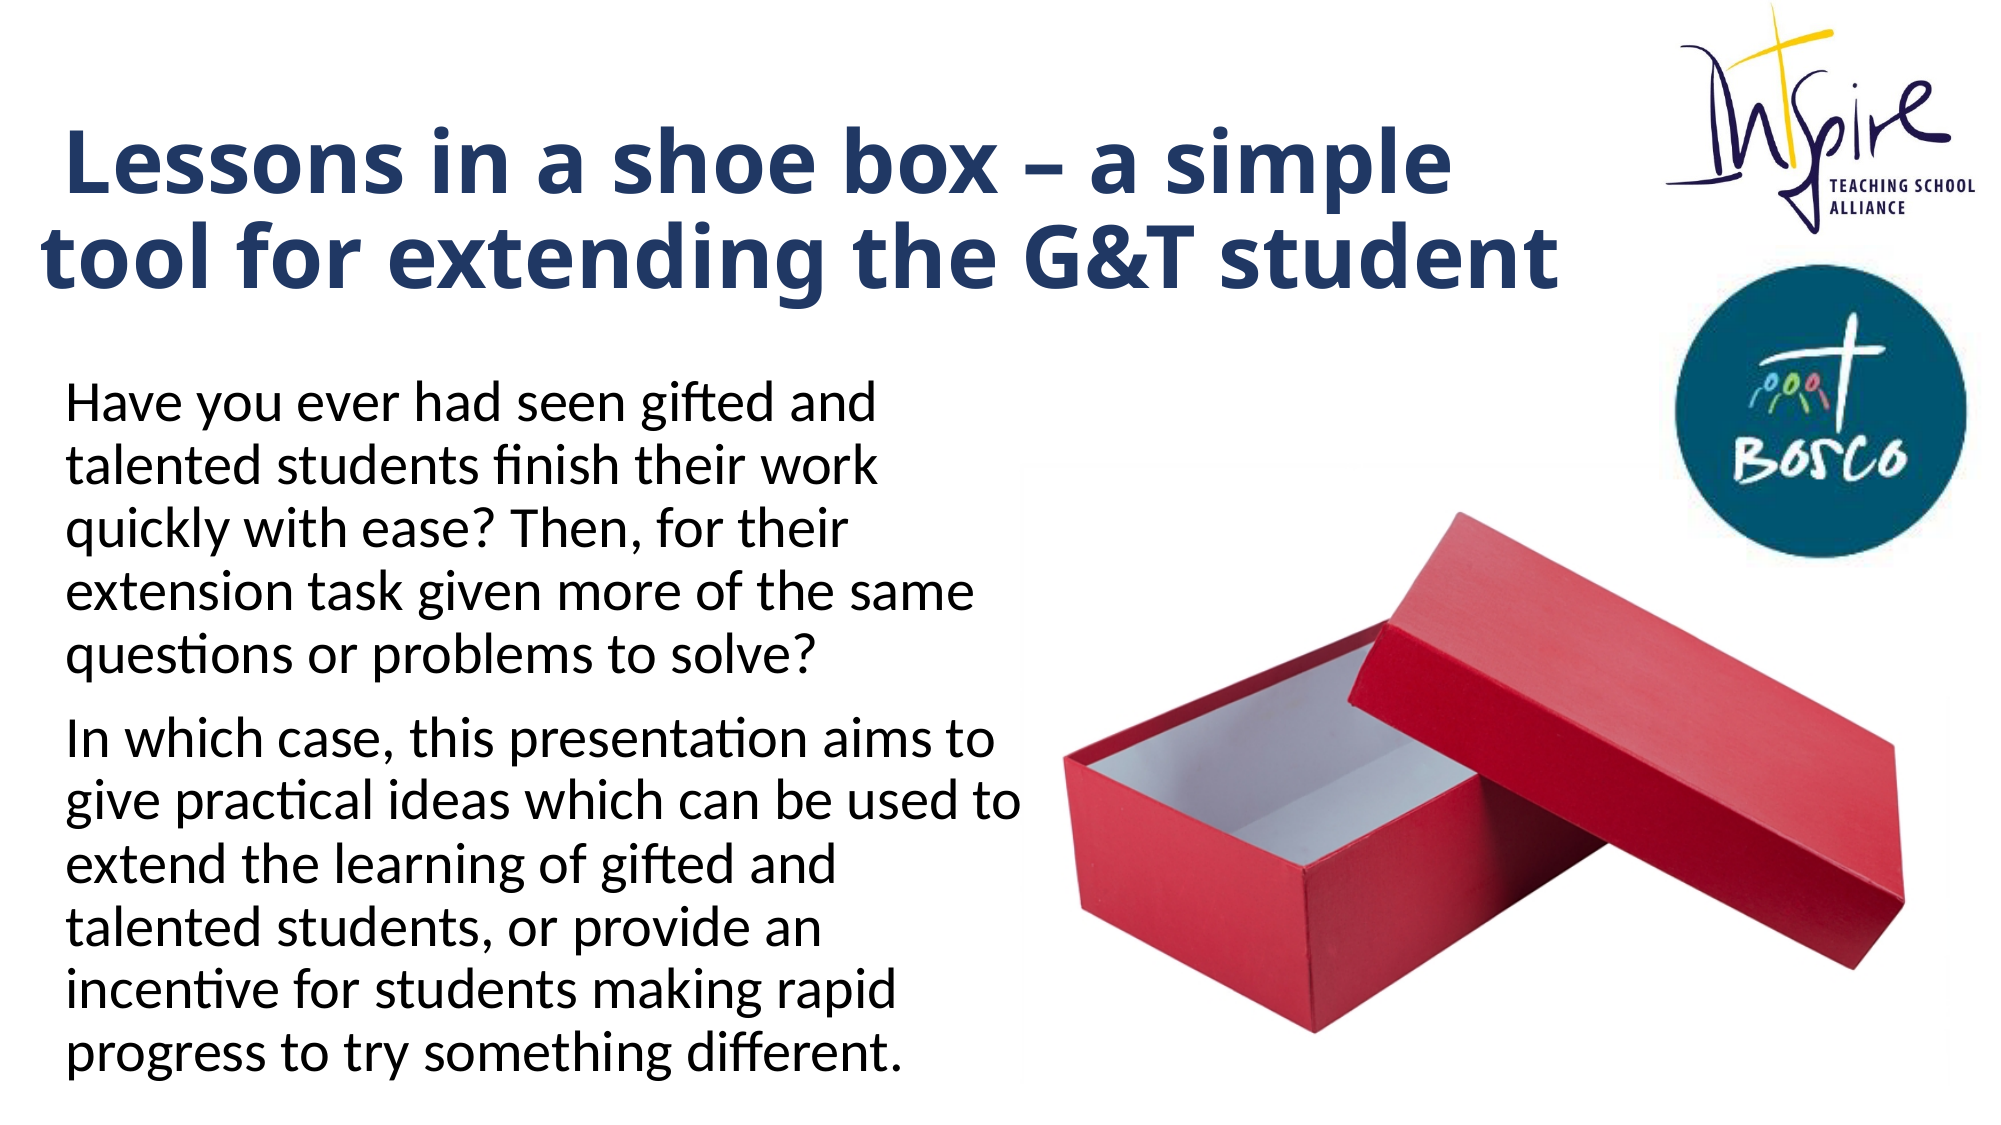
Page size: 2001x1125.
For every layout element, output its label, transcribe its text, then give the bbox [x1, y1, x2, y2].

picture [970, 245, 2000, 1104]
subtitle Have you ever had seen gifted and talented students finish their work quickly with ease? Then, for their extension task given more of the same questions or problems to solve? In which case, this presentation aims to give practical ideas which can be used to extend the learning of gifted and talented students, or provide an incentive for students making rapid progress to try something different. [50, 363, 1048, 1104]
title Lessons in a shoe box – a simple tool for extending the G&T student [24, 34, 1625, 315]
picture [1650, 0, 1986, 237]
